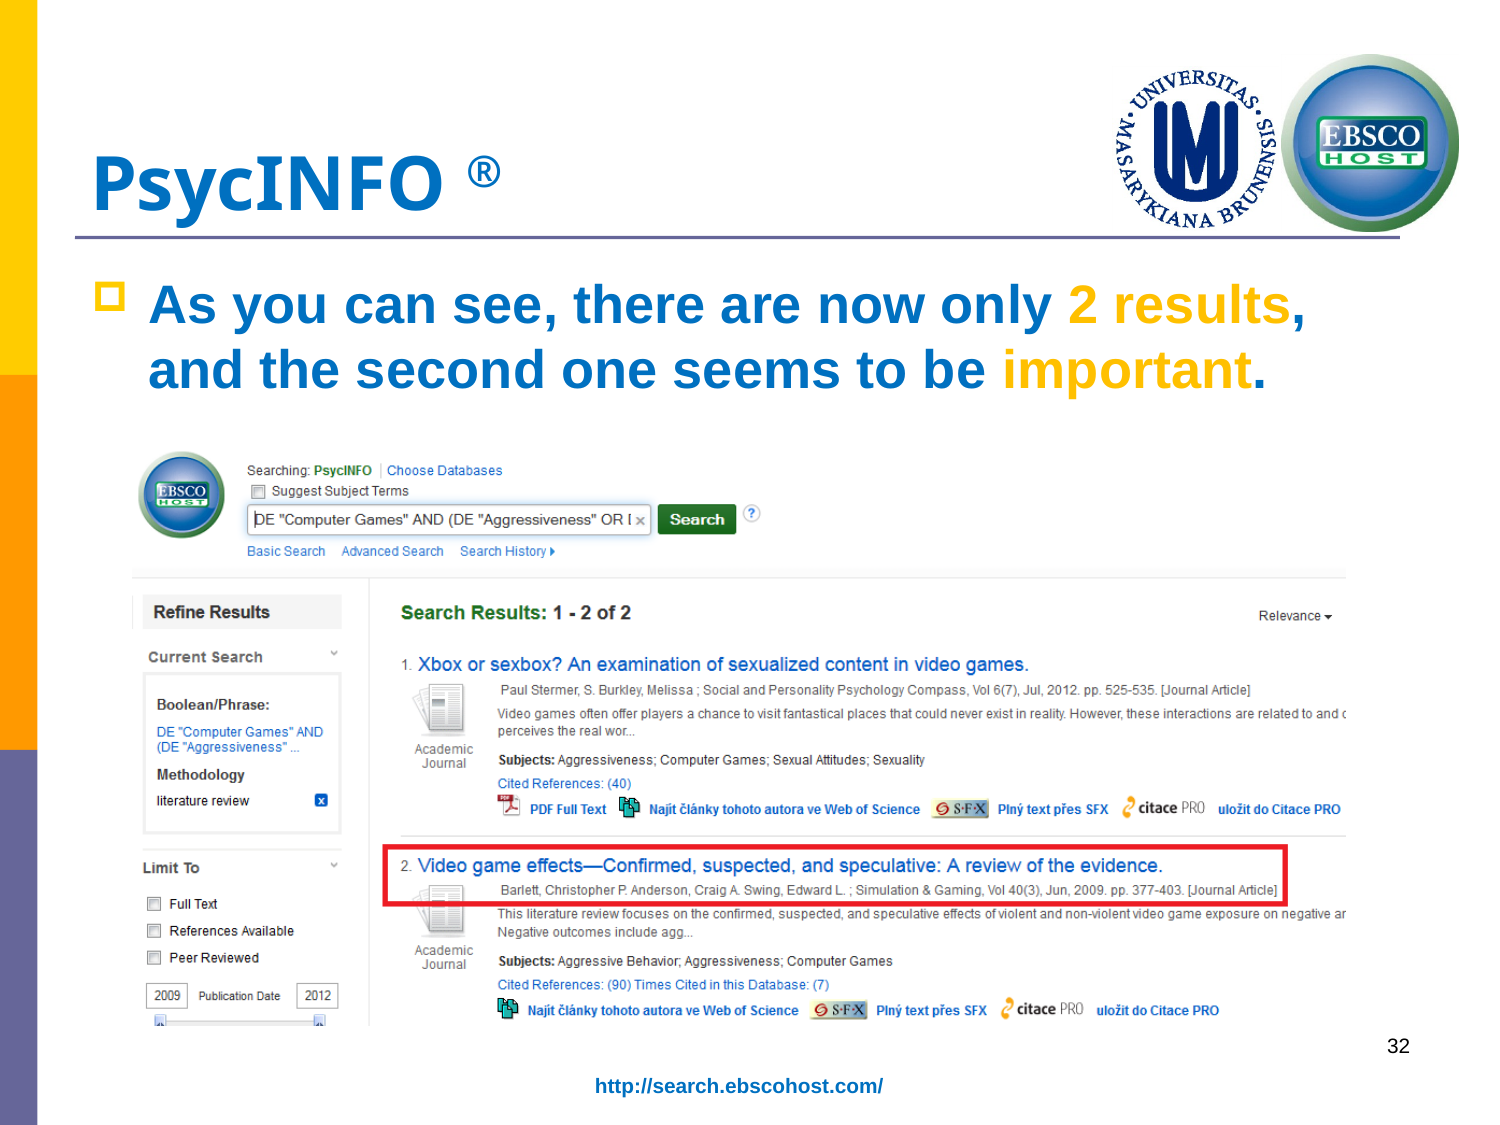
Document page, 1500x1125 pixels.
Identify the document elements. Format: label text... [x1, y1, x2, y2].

picture [132, 444, 1346, 1026]
text_box http://search.ebscohost.com/ [76, 1065, 1402, 1101]
picture [1281, 54, 1459, 233]
picture [1112, 65, 1279, 232]
title PsycINFO ® [75, 45, 1425, 233]
list As you can see, there are now only 2 results, and the second one seems to be important. [76, 261, 1402, 472]
slide_number 32 [1074, 1024, 1426, 1101]
